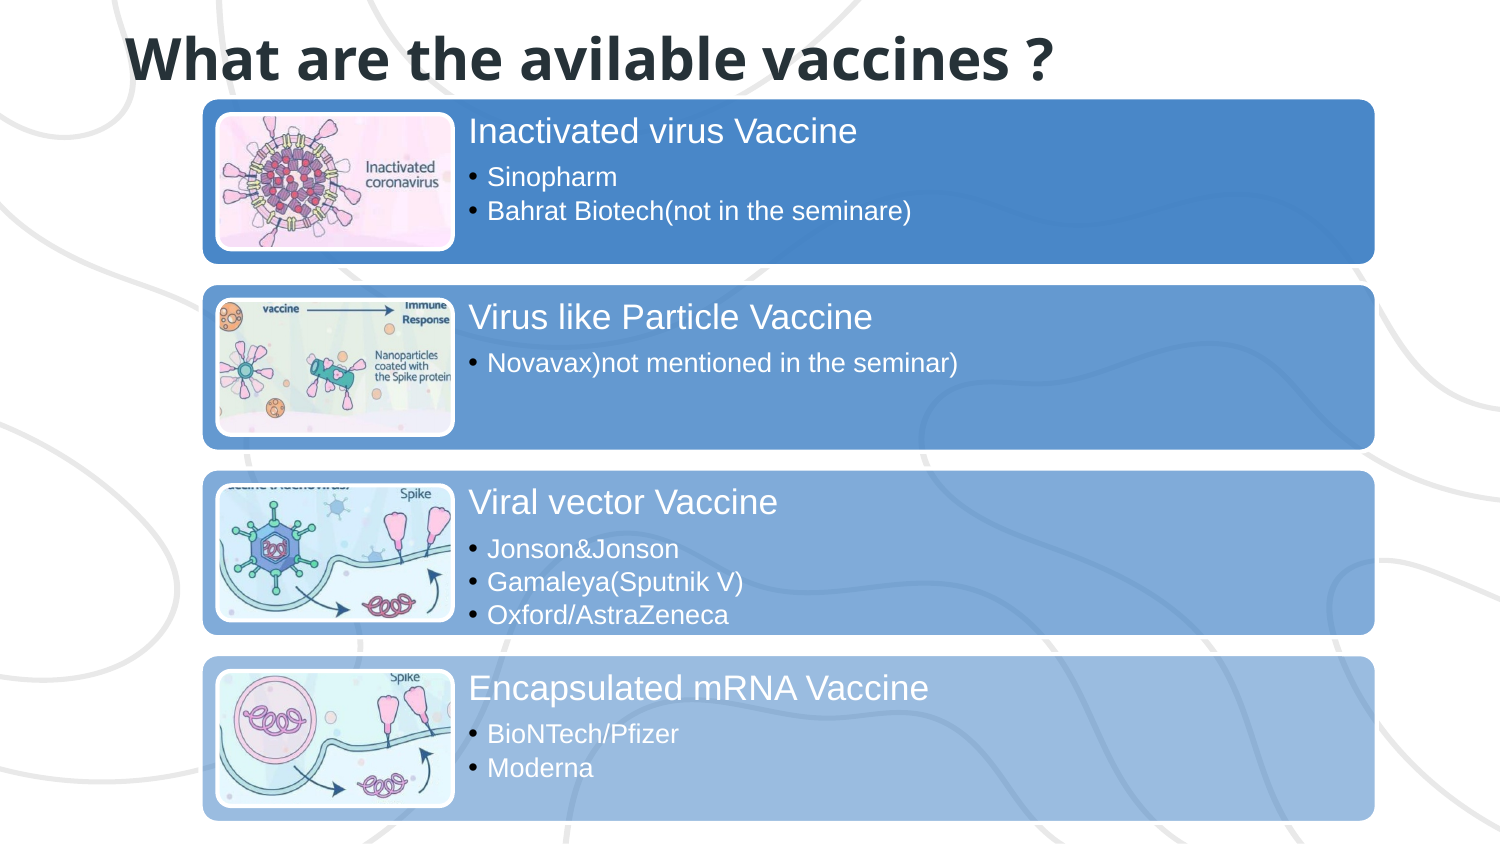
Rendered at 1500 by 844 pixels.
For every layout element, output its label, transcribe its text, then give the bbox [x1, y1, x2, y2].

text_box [200, 97, 1378, 824]
title What are the avilable vaccines ? [110, 7, 1377, 86]
